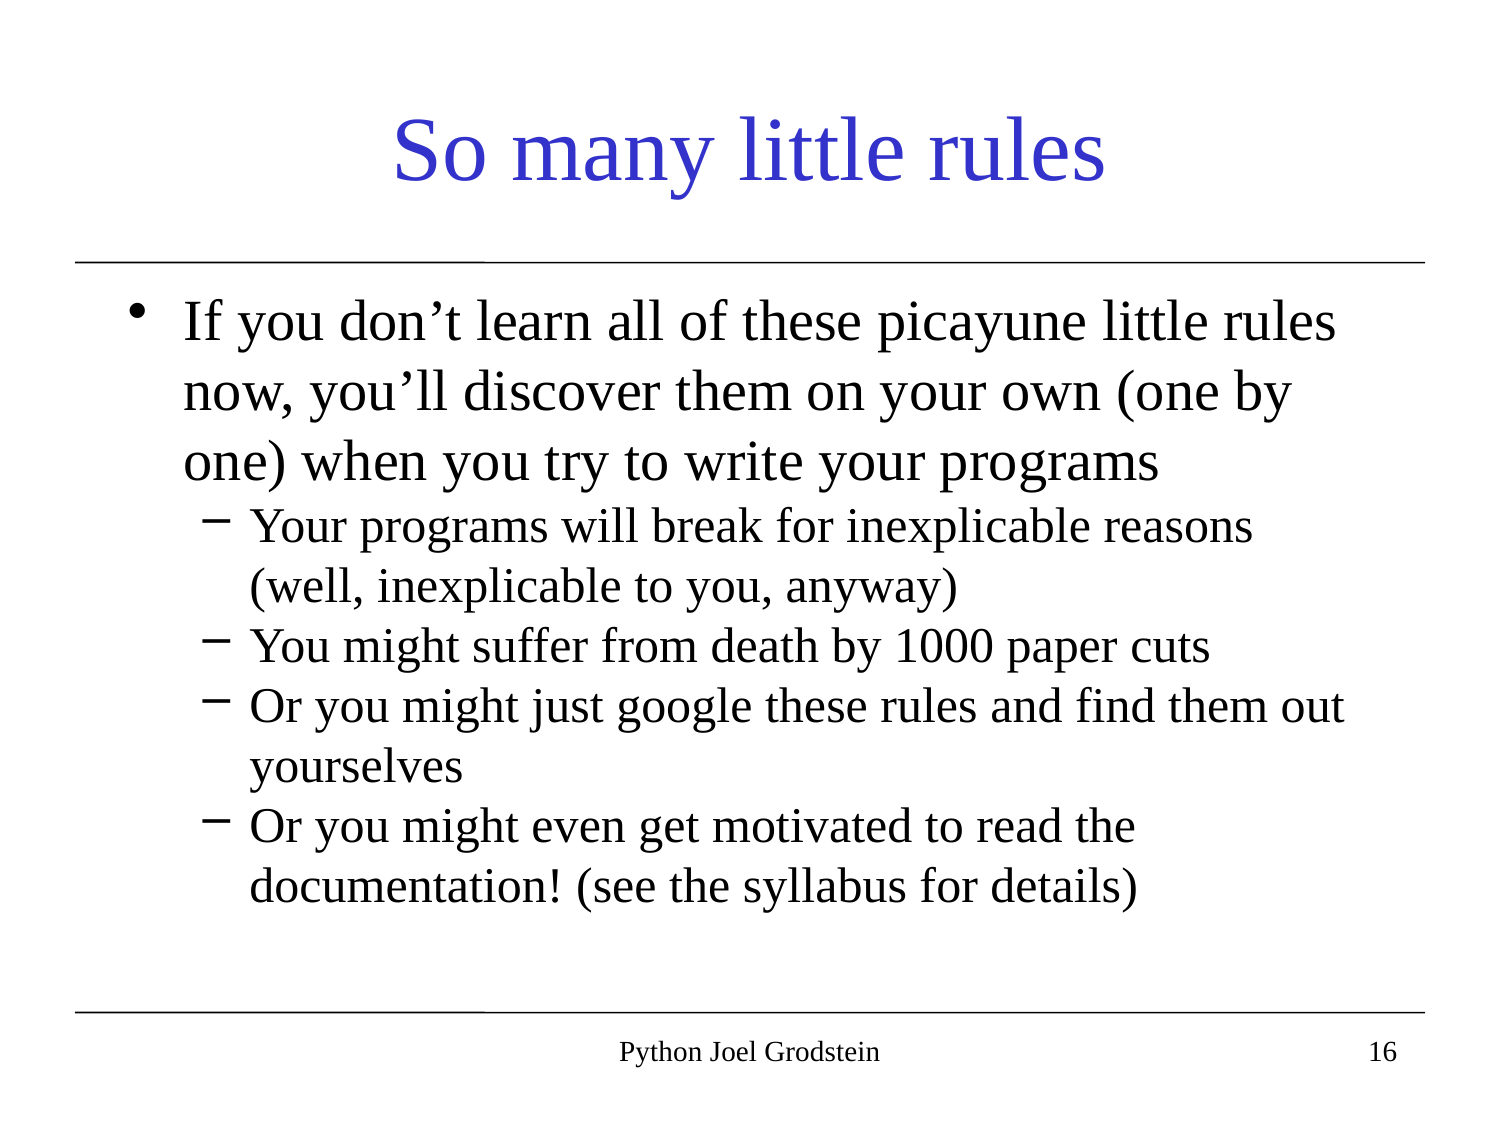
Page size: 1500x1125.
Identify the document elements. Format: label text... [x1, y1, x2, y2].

list If you don’t learn all of these picayune little rules now, you’ll discover them on your own (one by one) when you try to write your programs Your programs will break for inexplicable reasons (well, inexplicable to you, anyway) You might suffer from death by 1000 paper cuts Or you might just google these rules and find them out yourselves Or you might even get motivated to read the documentation! (see the syllabus for details) [112, 275, 1388, 1000]
footer Python Joel Grodstein [512, 1024, 988, 1101]
title So many little rules [112, 50, 1388, 238]
